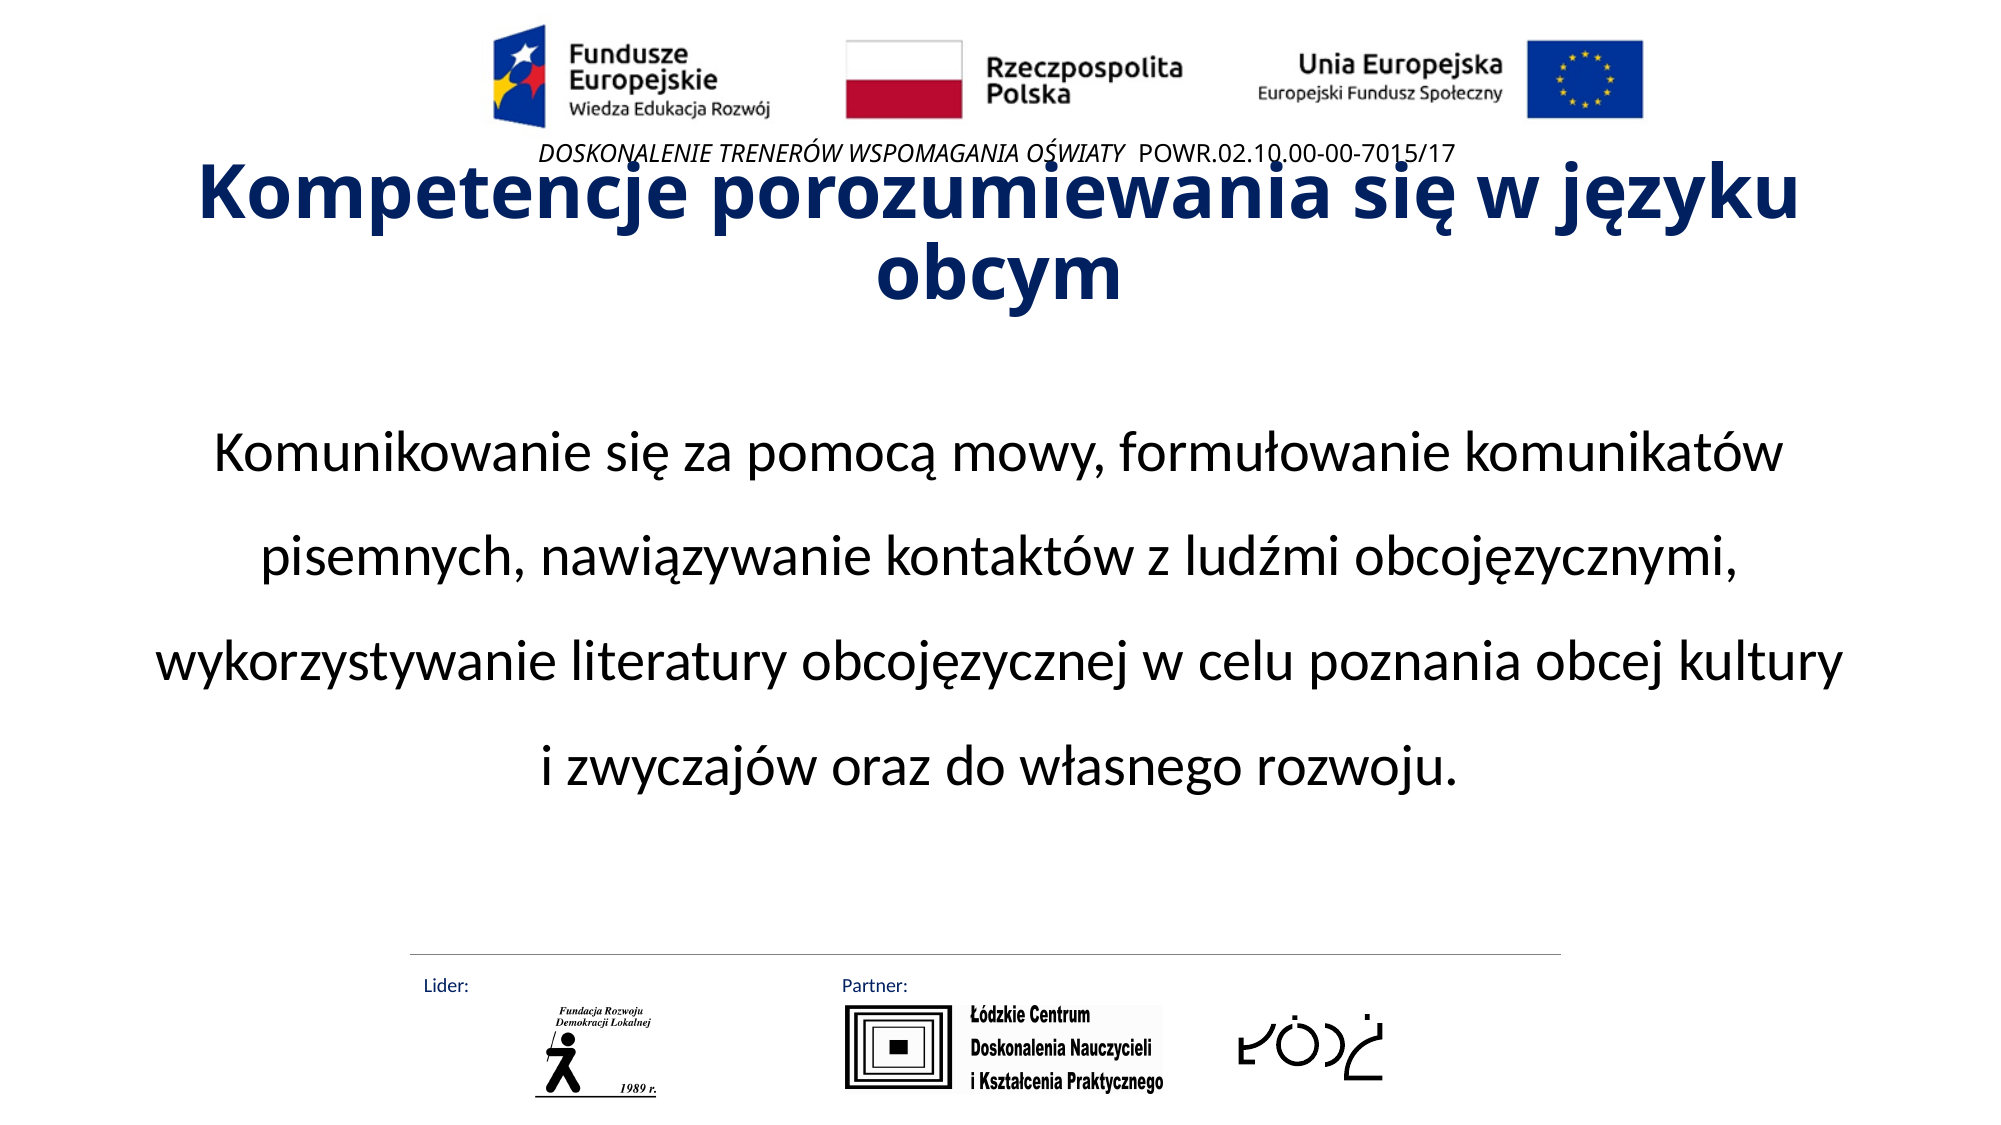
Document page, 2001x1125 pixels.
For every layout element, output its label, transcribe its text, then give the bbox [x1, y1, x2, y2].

picture [1342, 146, 1350, 154]
picture [1200, 146, 1206, 153]
picture [1029, 146, 1040, 154]
picture [1378, 146, 1386, 154]
picture [1106, 145, 1116, 154]
footer [662, 1042, 1338, 1103]
picture [1291, 146, 1299, 154]
picture [793, 146, 800, 153]
picture [900, 146, 911, 154]
picture [543, 146, 552, 154]
picture [887, 146, 894, 153]
picture [468, 0, 1669, 154]
title Kompetencje porozumiewania się w języku obcym [137, 159, 1863, 311]
picture [1305, 146, 1313, 154]
picture [558, 146, 569, 154]
picture [1220, 146, 1228, 154]
picture [1327, 146, 1335, 154]
picture [735, 146, 742, 153]
list Komunikowanie się za pomocą mowy, formułowanie komunikatów pisemnych, nawiązywanie kontaktów z ludźmi obcojęzycznymi, wykorzystywanie literatury obcojęzycznej w celu poznania obcej kultury i zwyczajów oraz do własnego rozwoju. [137, 370, 1863, 910]
picture [1157, 146, 1169, 154]
picture [1270, 146, 1278, 154]
picture [806, 146, 817, 154]
picture [603, 146, 614, 154]
picture [1143, 146, 1150, 153]
